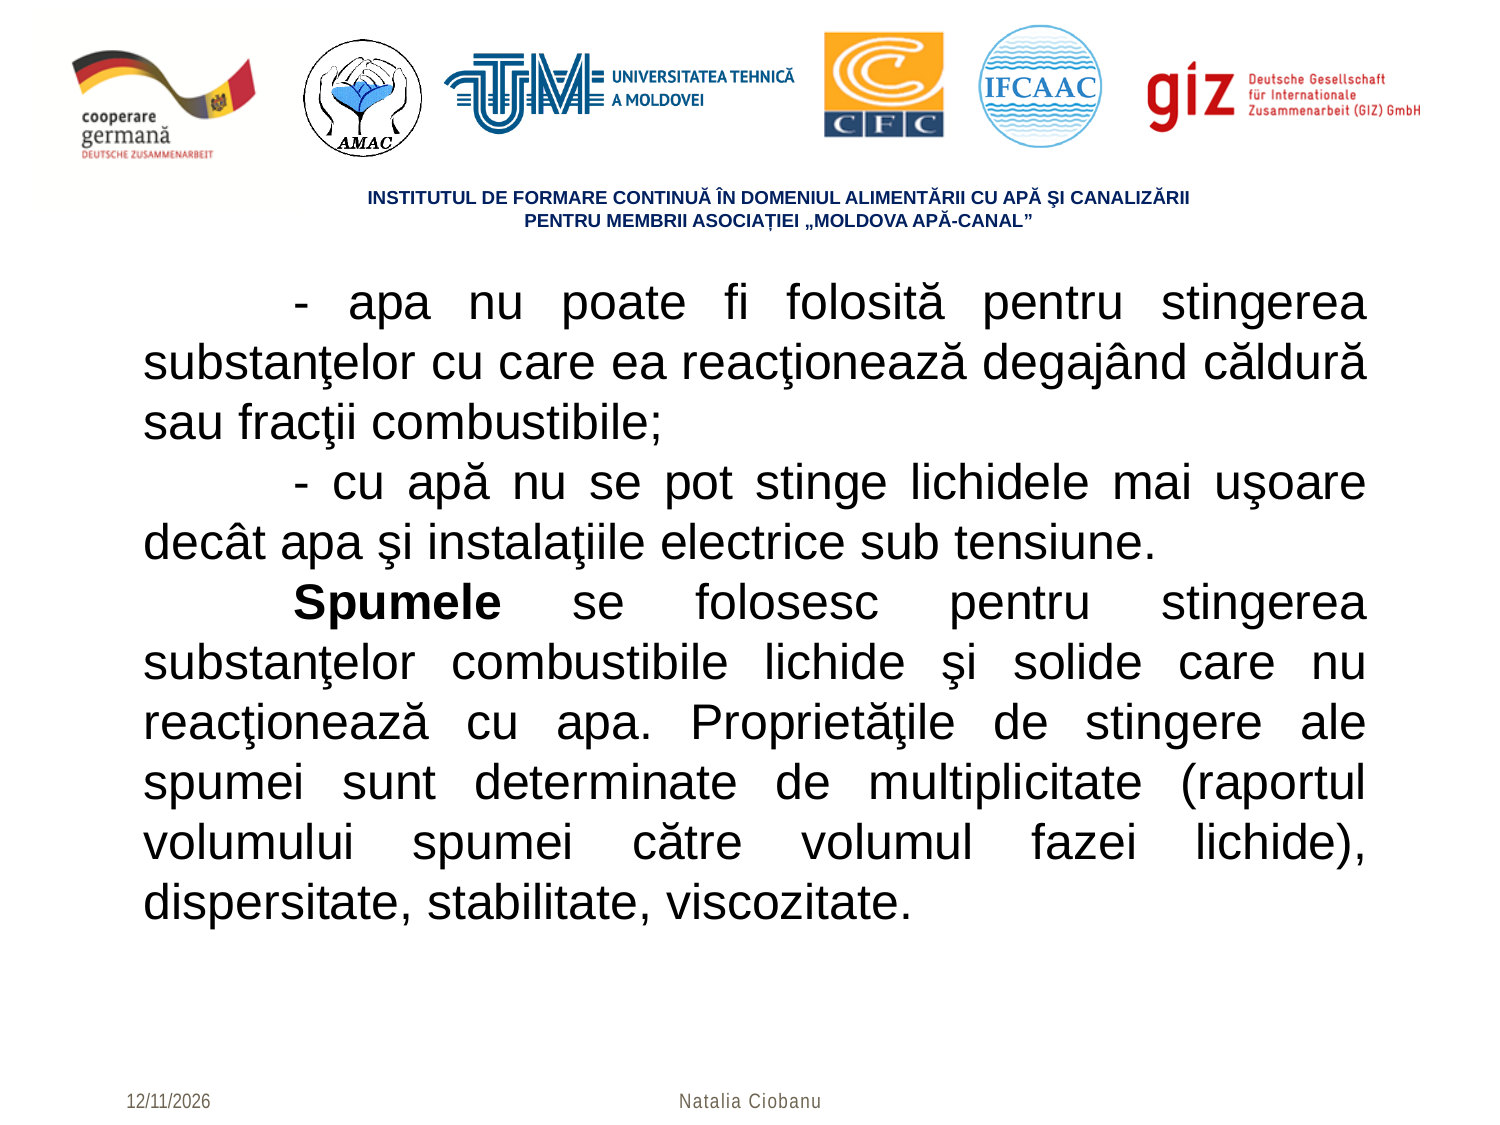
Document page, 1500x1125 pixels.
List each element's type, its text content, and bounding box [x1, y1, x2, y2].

picture [822, 23, 948, 149]
footer Natalia Ciobanu [469, 1079, 1031, 1121]
picture [434, 47, 800, 140]
text_box INSTITUTUL DE FORMARE CONTINUĂ ÎN DOMENIUL ALIMENTĂRII CU APĂ ŞI CANALIZĂRII PENTRU MEMBRII ASOCIAȚIEI „MOLDOVA APĂ-CANAL” [190, 128, 1366, 239]
text_box - apa nu poate fi folosită pentru stingerea substanţelor cu care ea reacţionează degajând căldură sau fracţii combustibile; - cu apă nu se pot stinge lichidele mai uşoare decât apa şi instalaţiile electrice sub tensiune. Spumele se folosesc pentru stingerea substanţelor combustibile lichide şi solide care nu reacţionează cu apa. Proprietăţile de stingere ale spumei sunt determinate de multiplicitate (raportul volumului spumei către volumul fazei lichide), dispersitate, stabilitate, viscozitate. [129, 262, 1383, 937]
picture [970, 16, 1109, 154]
picture [1136, 55, 1435, 147]
picture [303, 38, 422, 158]
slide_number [111, 1079, 325, 1121]
picture [31, 7, 300, 213]
